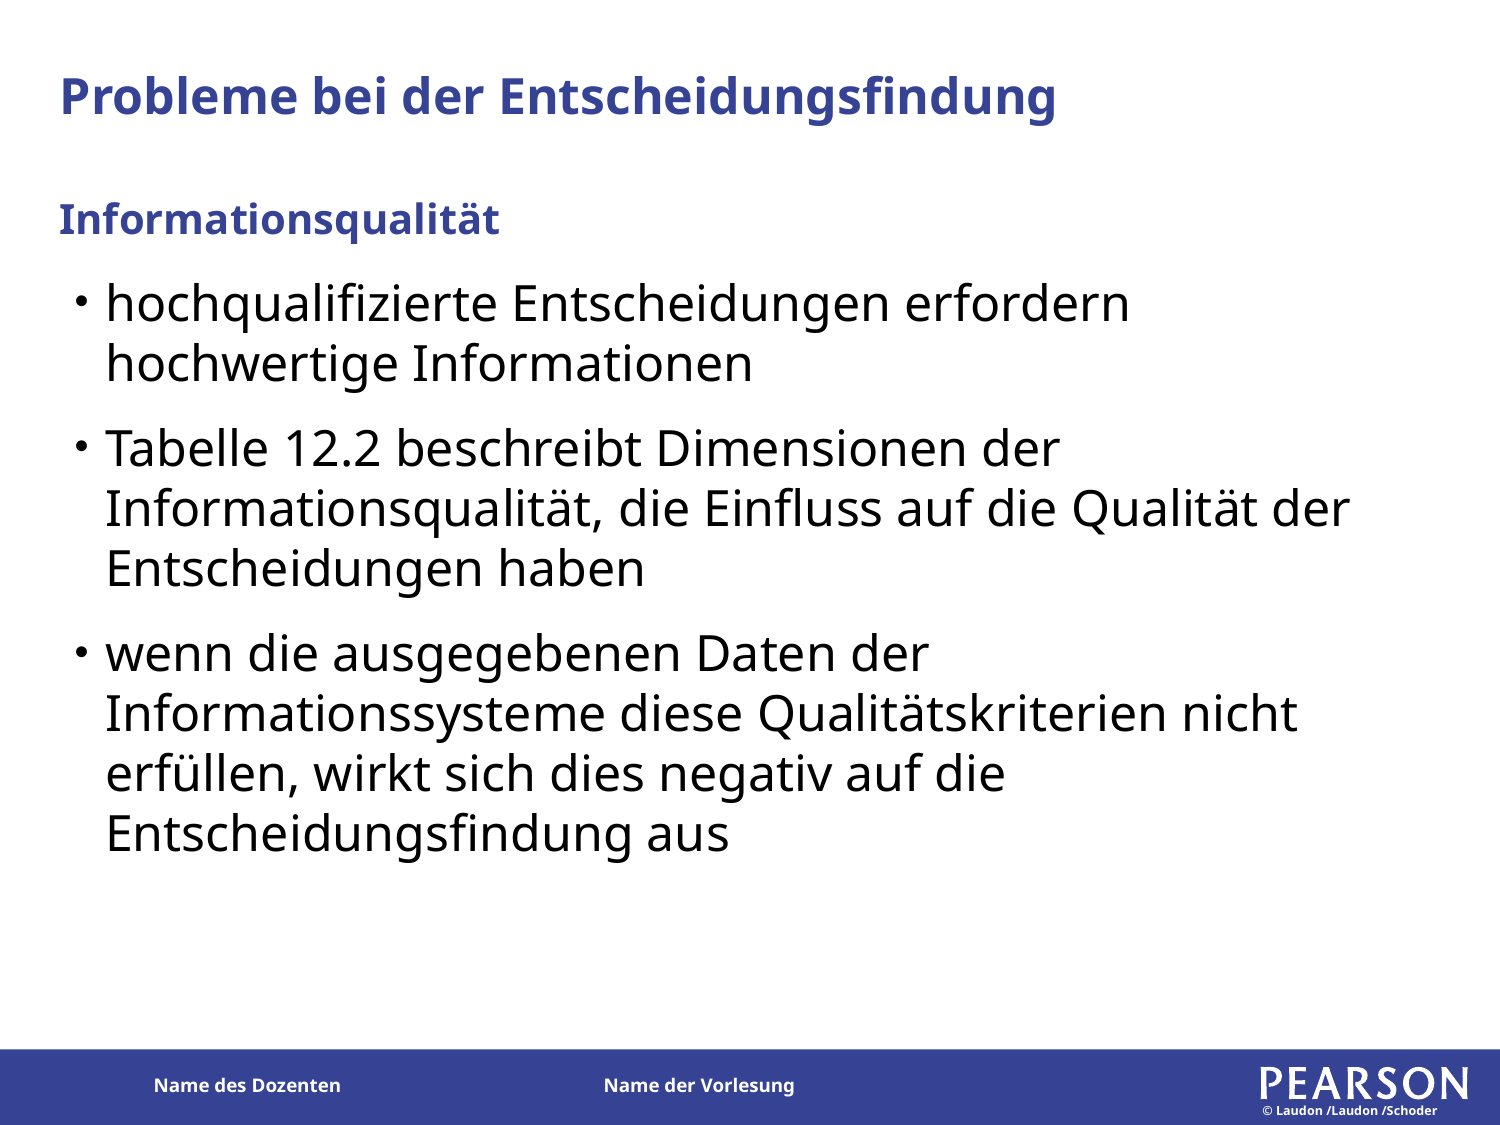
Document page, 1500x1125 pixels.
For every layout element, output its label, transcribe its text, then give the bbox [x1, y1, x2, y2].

list hochqualifizierte Entscheidungen erfordern hochwertige Informationen Tabelle 12.2 beschreibt Dimensionen der Informationsqualität, die Einfluss auf die Qualität der Entscheidungen haben wenn die ausgegebenen Daten der Informationssysteme diese Qualitätskriterien nicht erfüllen, wirkt sich dies negativ auf die Entscheidungsfindung aus [59, 263, 1410, 1017]
title Probleme bei der Entscheidungsfindung [59, 64, 1410, 192]
subtitle Informationsqualität [59, 192, 1410, 243]
